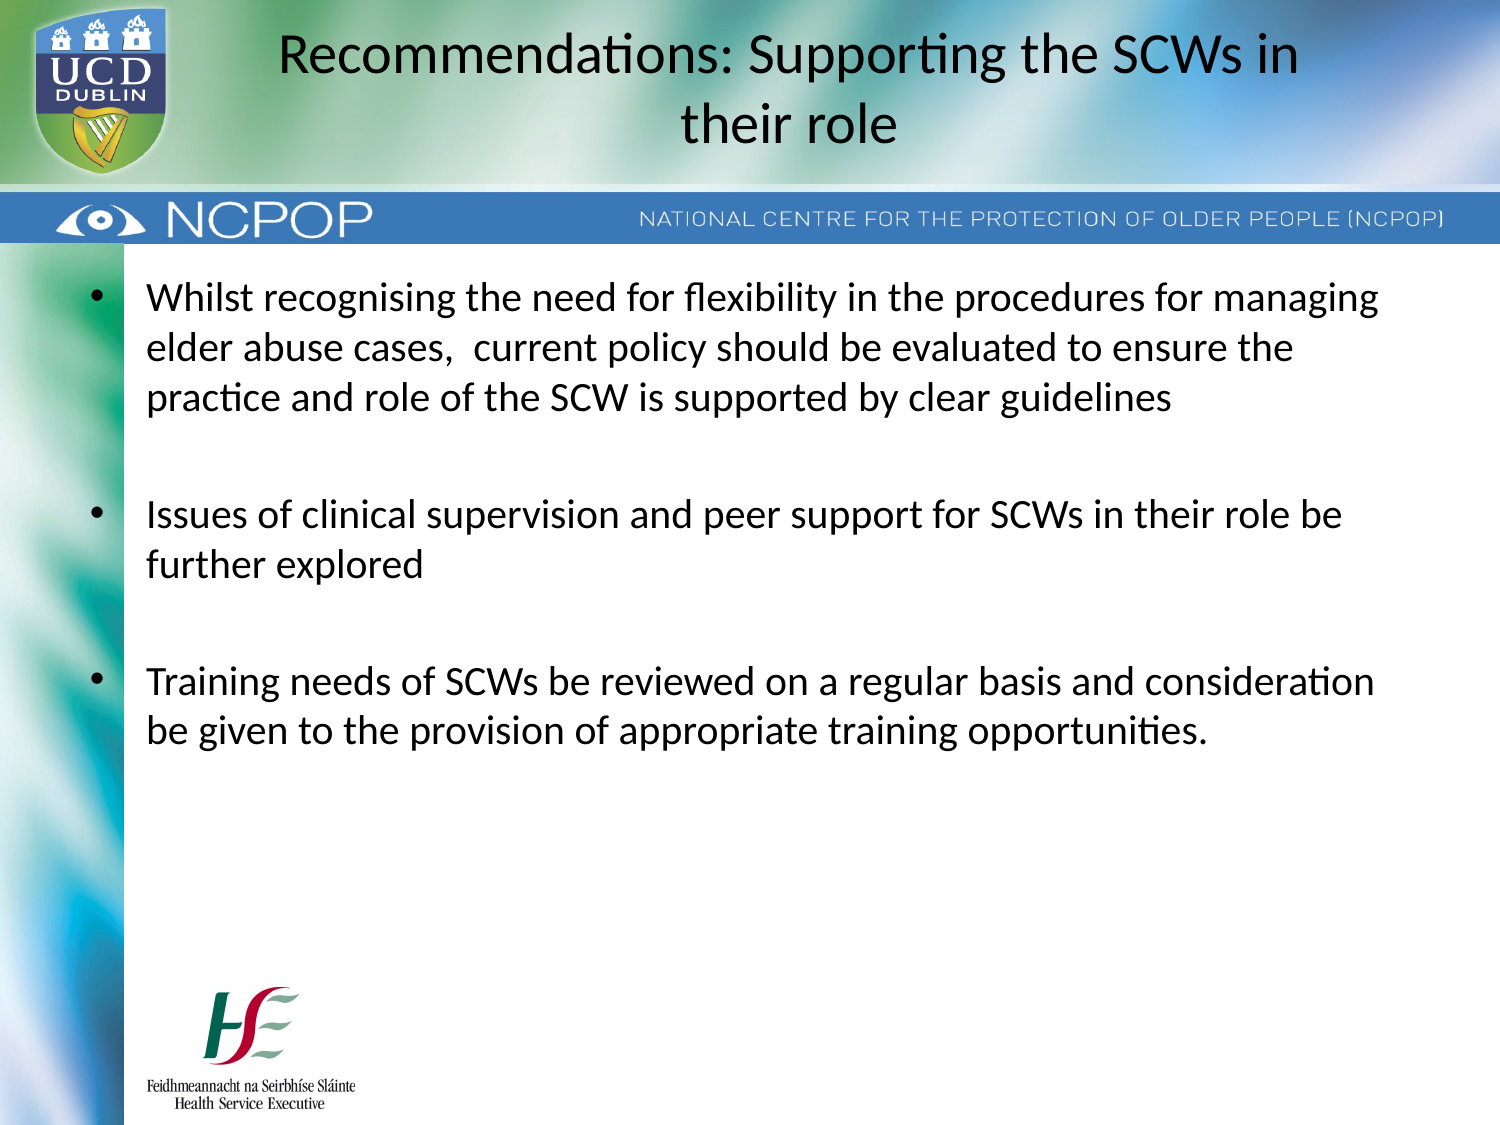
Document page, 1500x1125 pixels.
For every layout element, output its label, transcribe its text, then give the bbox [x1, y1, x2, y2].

picture [0, 0, 1500, 1125]
title Recommendations: Supporting the SCWs in their role [250, 7, 1329, 195]
picture [147, 1005, 355, 1109]
list Whilst recognising the need for flexibility in the procedures for managing elder abuse cases, current policy should be evaluated to ensure the practice and role of the SCW is supported by clear guidelines Issues of clinical supervision and peer support for SCWs in their role be further explored Training needs of SCWs be reviewed on a regular basis and consideration be given to the provision of appropriate training opportunities. [75, 262, 1425, 1005]
